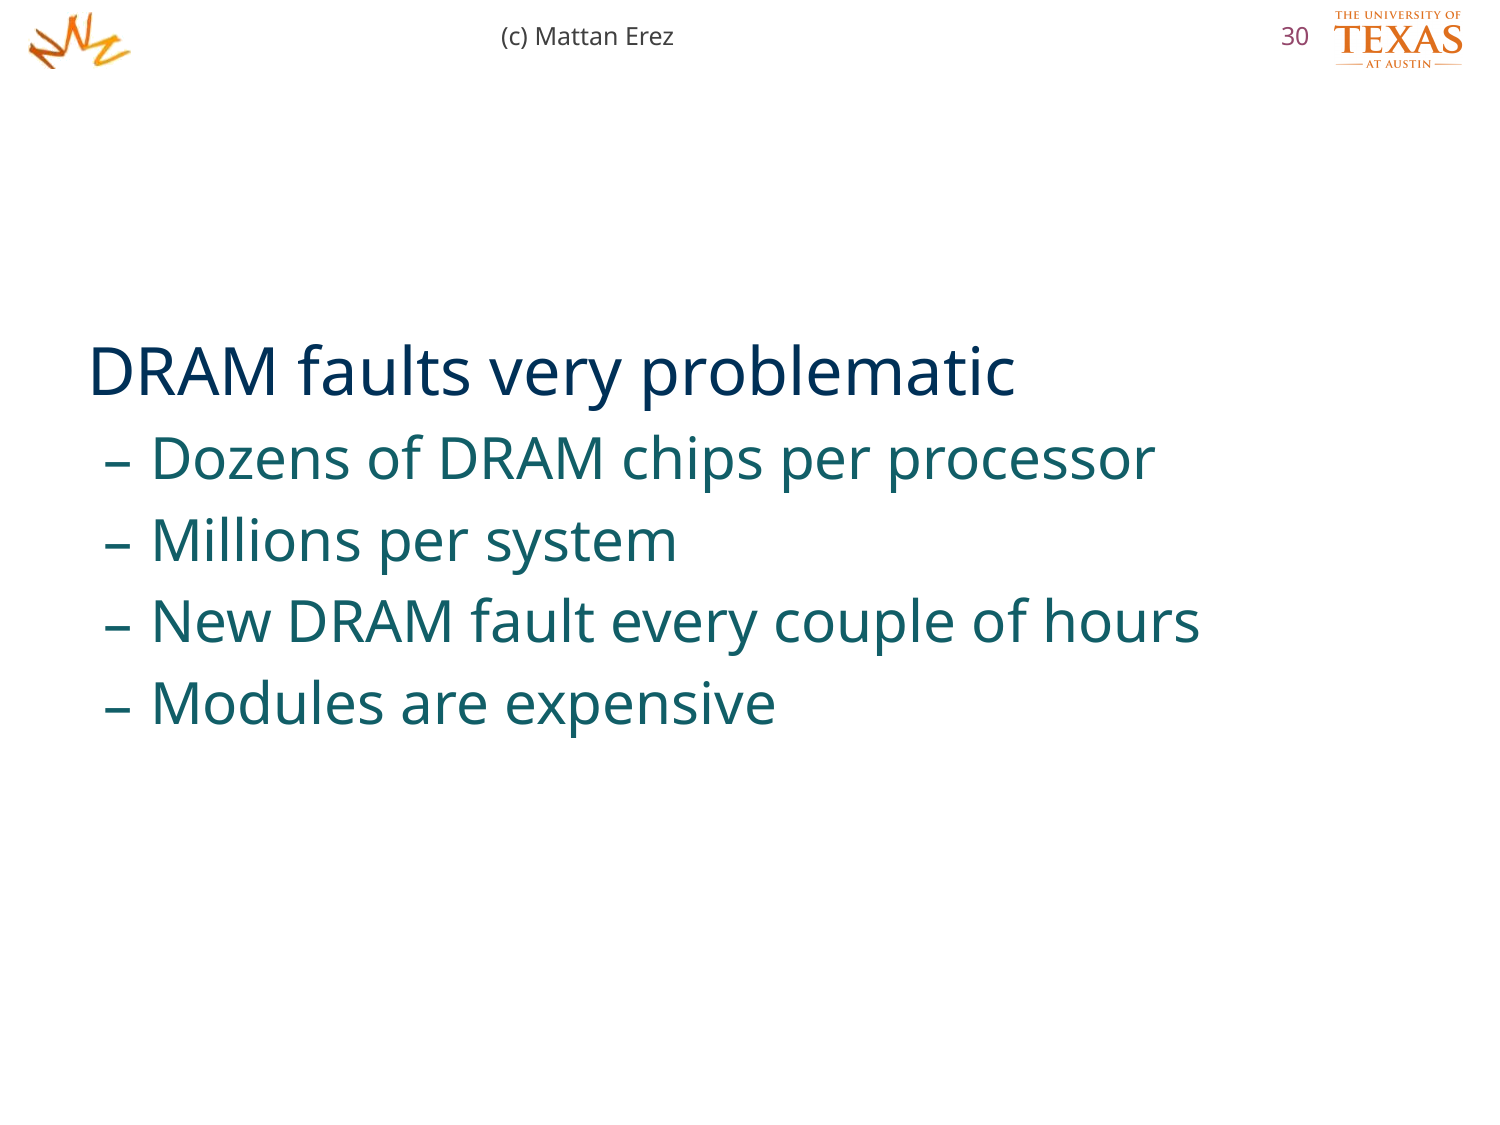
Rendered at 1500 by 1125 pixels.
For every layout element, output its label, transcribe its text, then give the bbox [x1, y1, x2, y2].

picture [28, 12, 131, 69]
list DRAM faults very problematic Dozens of DRAM chips per processor Millions per system New DRAM fault every couple of hours Modules are expensive [75, 112, 1475, 1050]
picture [1334, 10, 1463, 69]
footer (c) Mattan Erez [138, 0, 1038, 75]
slide_number 30 [1187, 0, 1325, 75]
